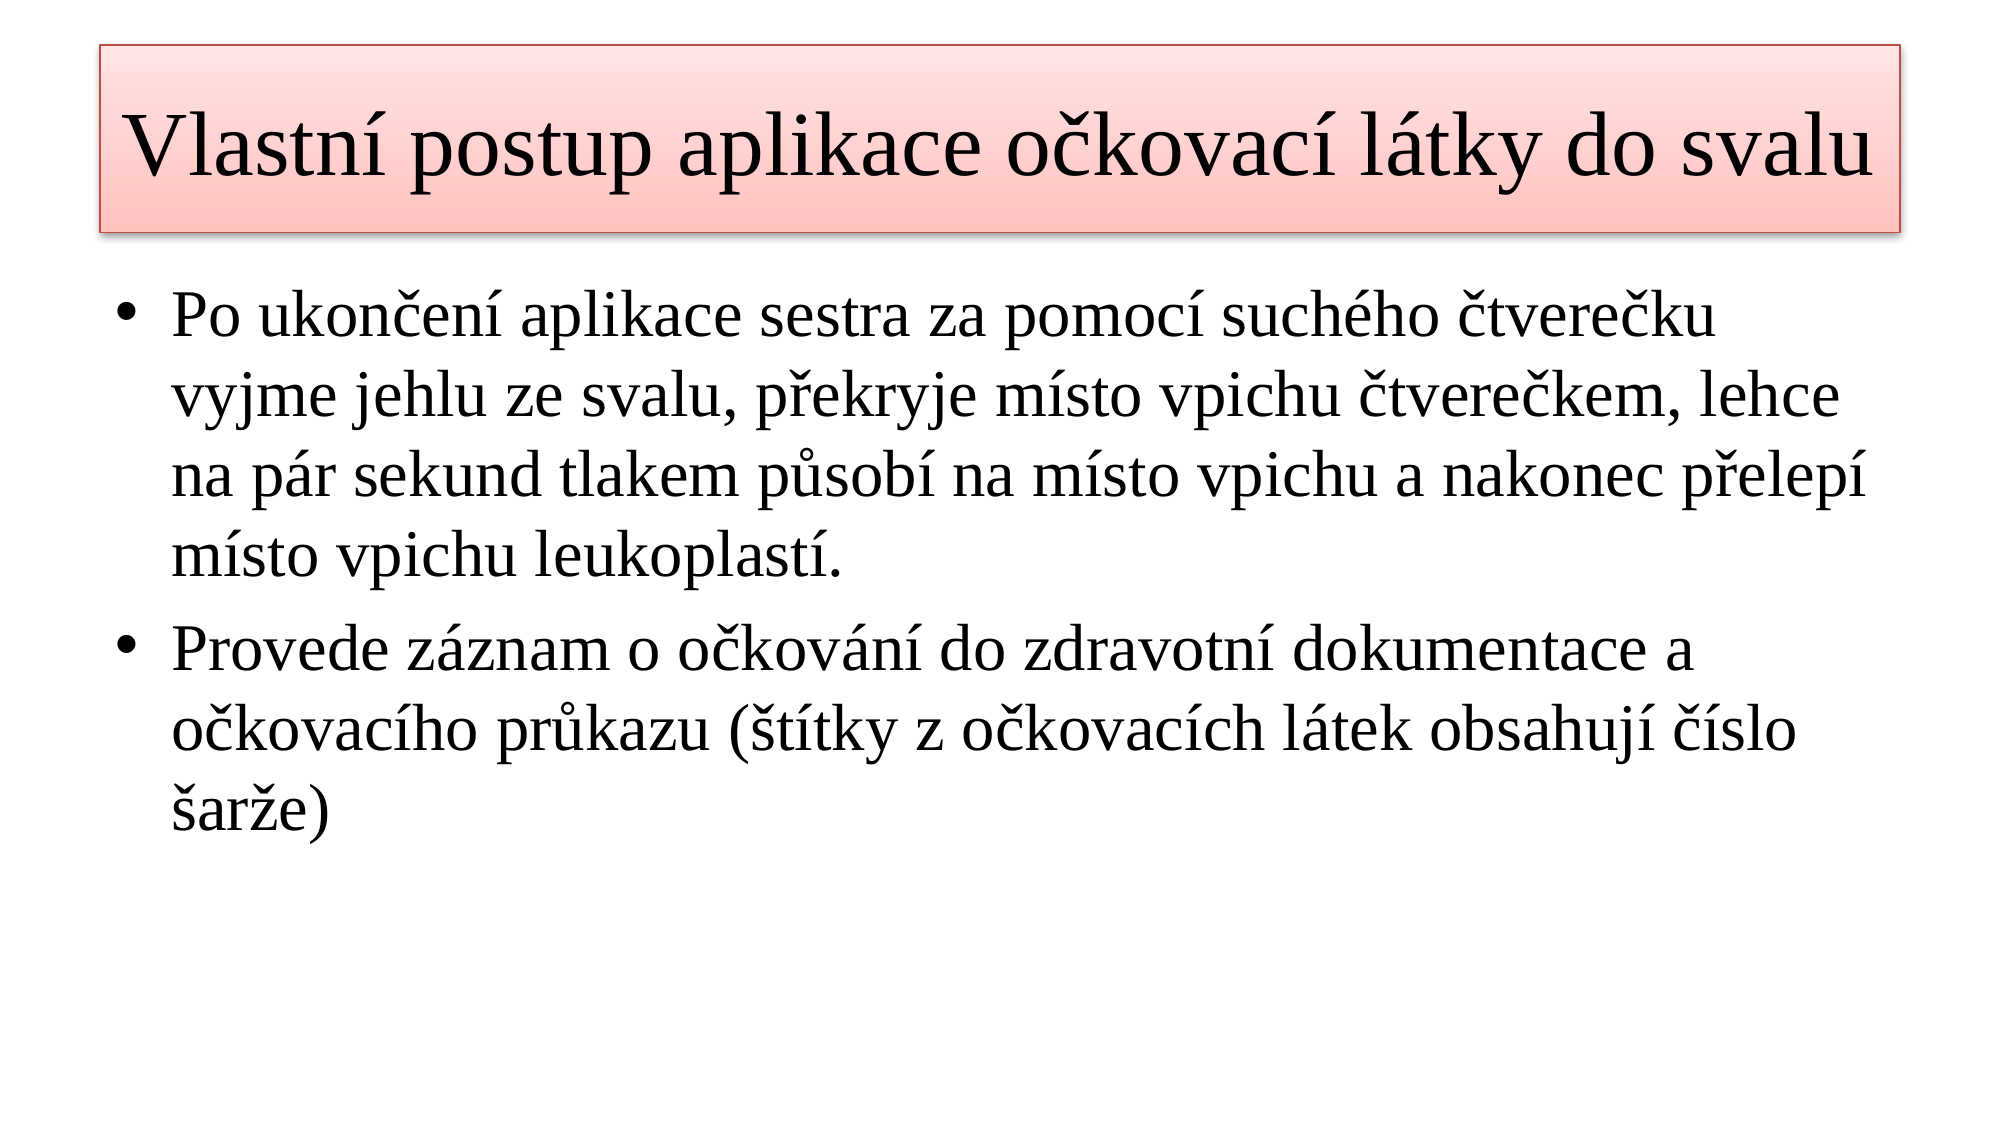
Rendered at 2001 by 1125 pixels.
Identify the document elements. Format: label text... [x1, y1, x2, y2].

title Vlastní postup aplikace očkovací látky do svalu [99, 44, 1901, 233]
list Po ukončení aplikace sestra za pomocí suchého čtverečku vyjme jehlu ze svalu, překryje místo vpichu čtverečkem, lehce na pár sekund tlakem působí na místo vpichu a nakonec přelepí místo vpichu leukoplastí. Provede záznam o očkování do zdravotní dokumentace a očkovacího průkazu (štítky z očkovacích látek obsahují číslo šarže) [99, 262, 1900, 1005]
